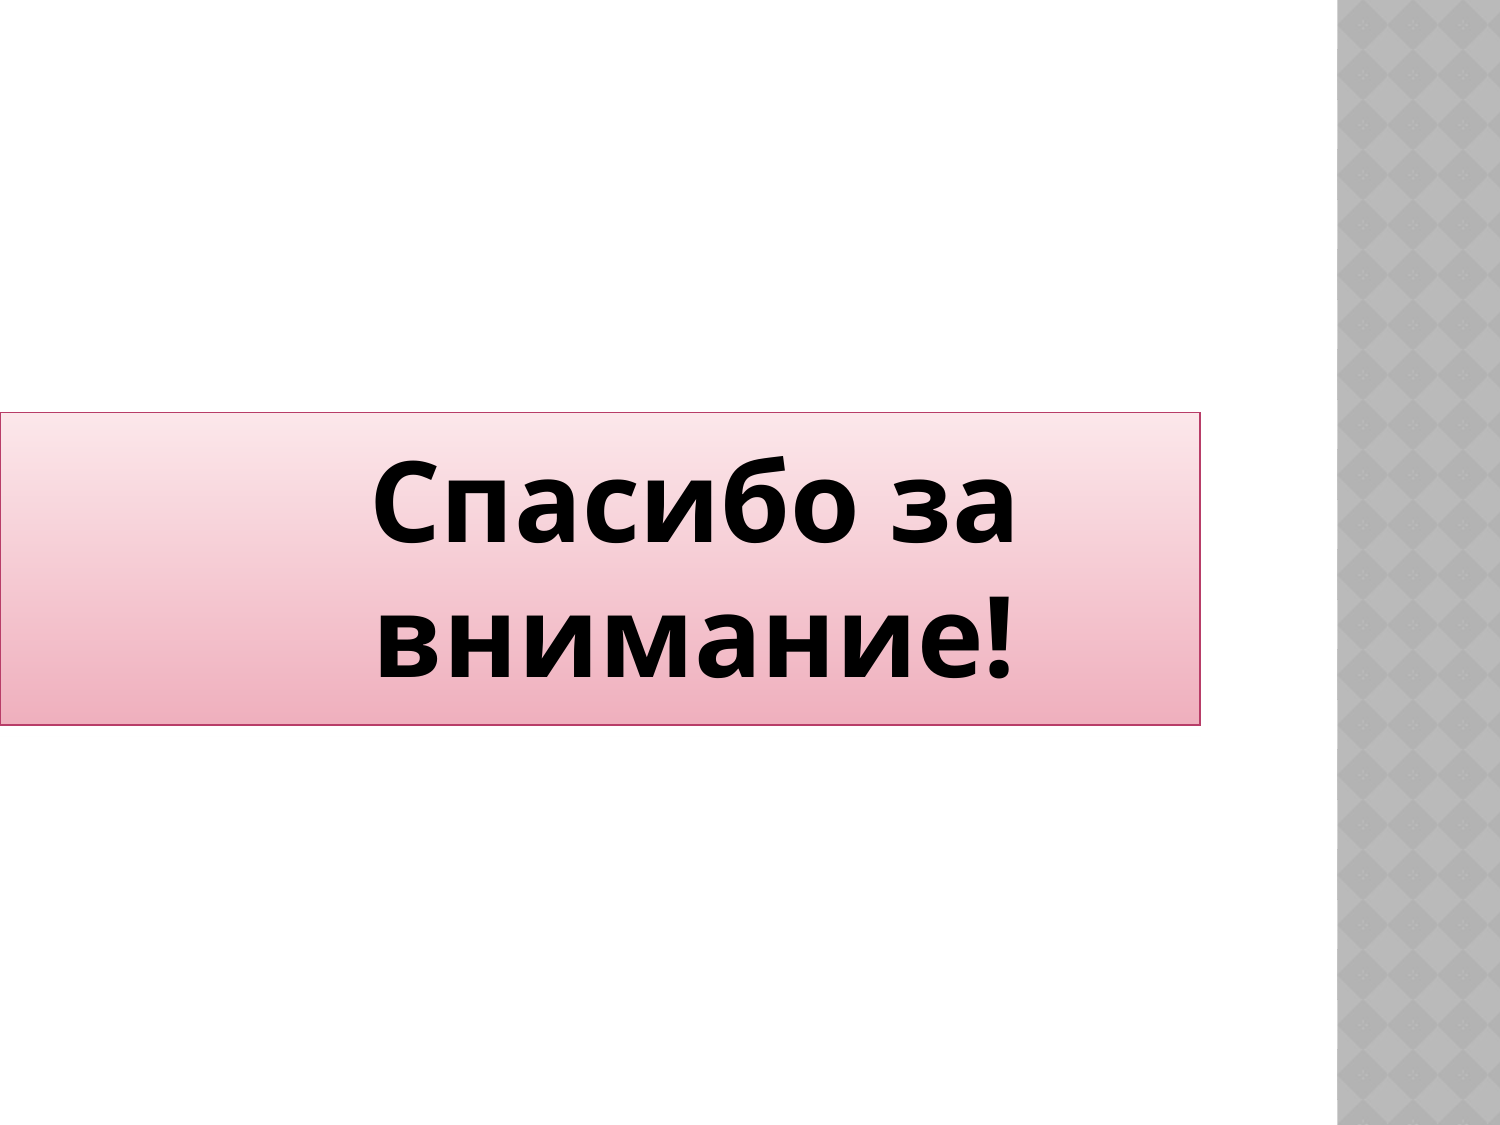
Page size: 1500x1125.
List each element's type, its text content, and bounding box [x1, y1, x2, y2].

list [0, 412, 1201, 726]
text_box Спасибо за внимание! [100, 422, 1289, 708]
